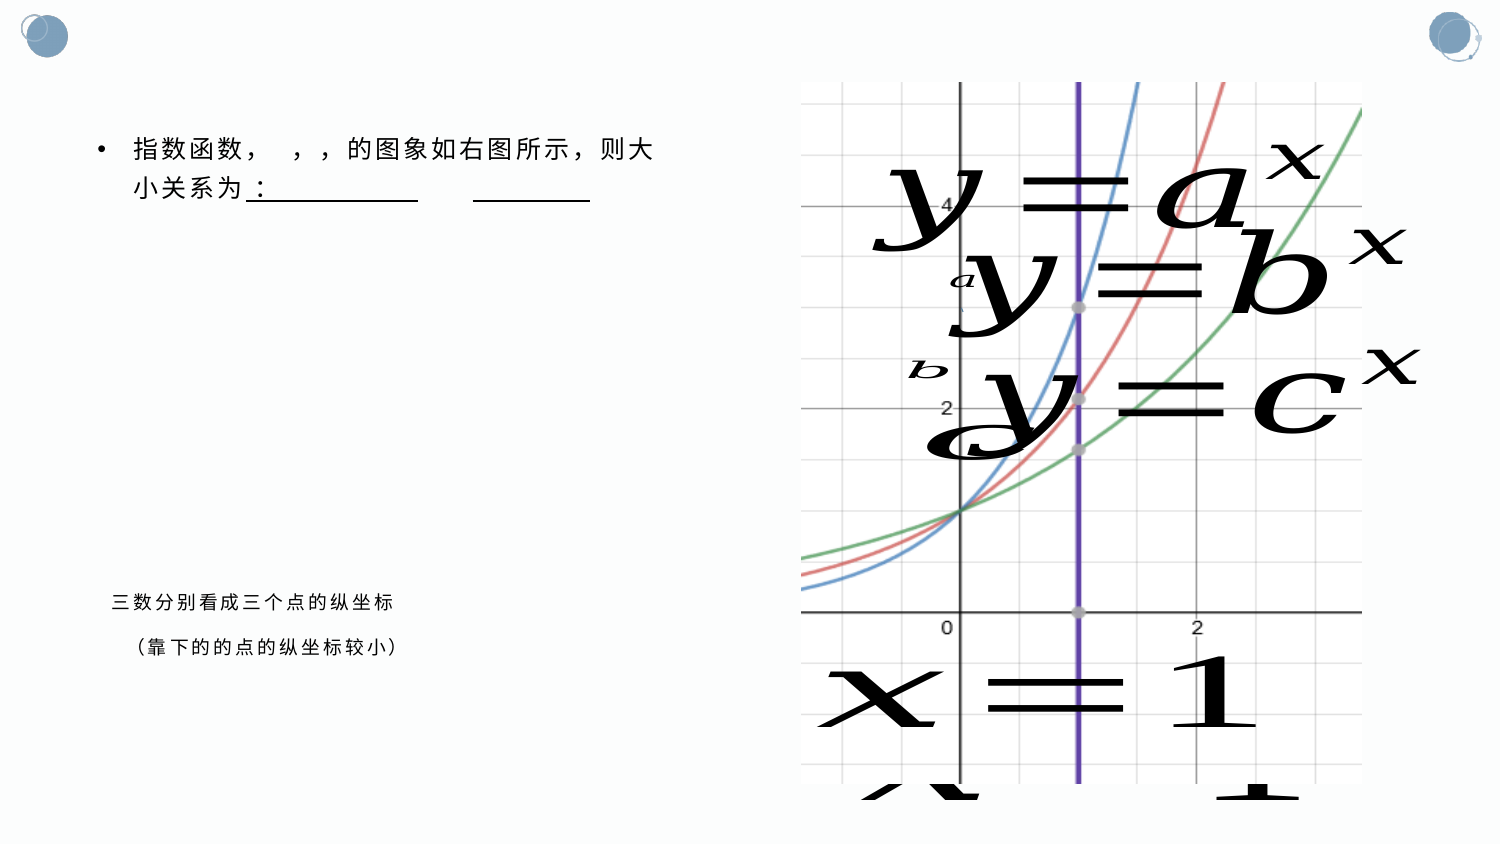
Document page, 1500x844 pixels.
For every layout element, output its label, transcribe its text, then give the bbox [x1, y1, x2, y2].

picture [0, 0, 89, 73]
title 三数分别看成三个点的纵坐标 （靠下的的点的纵坐标较小） [96, 554, 687, 785]
picture [1411, 0, 1500, 73]
picture [801, 82, 1362, 785]
text_box [1362, 347, 1456, 486]
